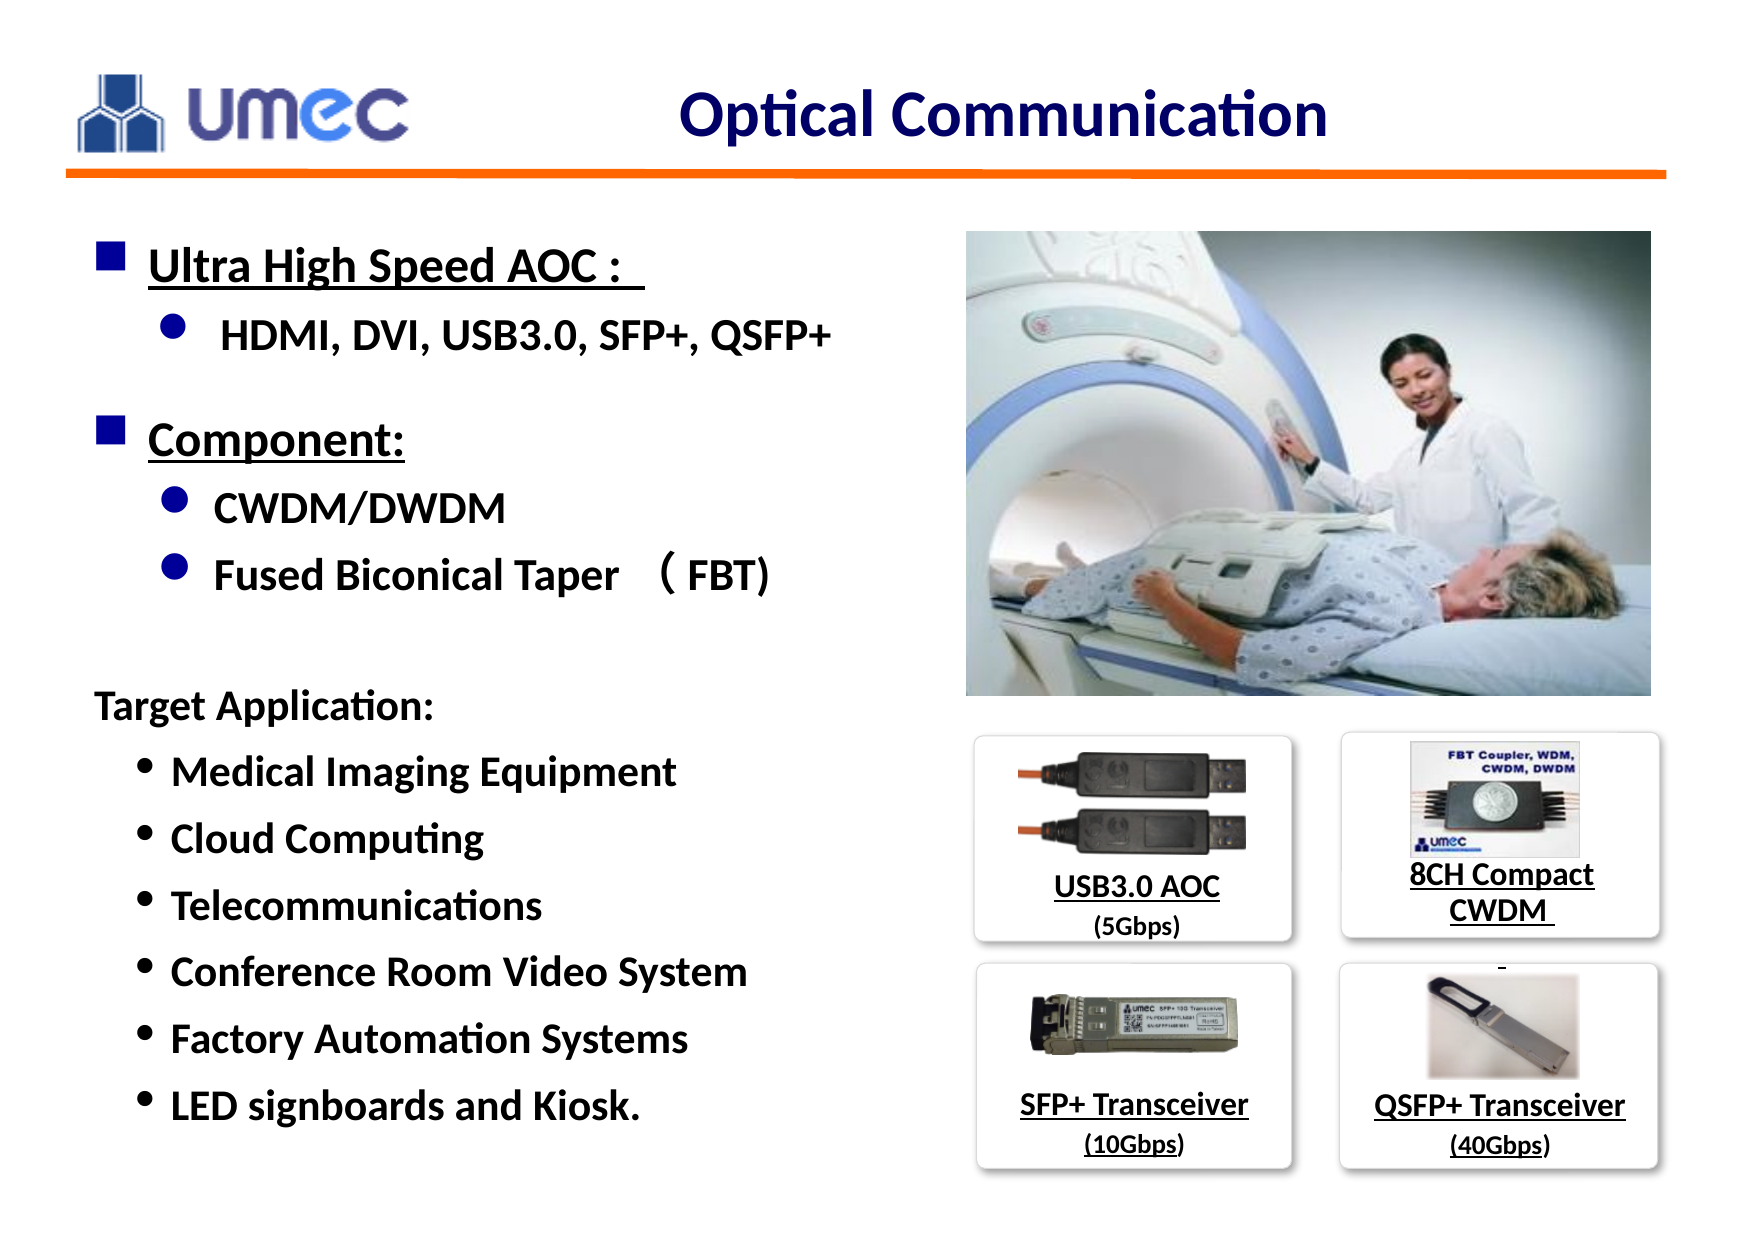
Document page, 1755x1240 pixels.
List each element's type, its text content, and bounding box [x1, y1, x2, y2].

text_box QSFP+ Transceiver (40Gbps) [1330, 1087, 1633, 1171]
text_box USB3.0 AOC (5Gbps) [987, 869, 1250, 953]
picture [1424, 971, 1580, 1080]
picture [1410, 740, 1580, 858]
text_box 8CH Compact CWDM [1332, 856, 1635, 940]
text_box [971, 733, 1294, 944]
text_box [1337, 961, 1660, 1171]
text_box SFP+ Transceiver (10Gbps) [964, 1086, 1268, 1171]
text_box Ultra High Speed AOC : HDMI, DVI, USB3.0, SFP+, QSFP+ [0, 221, 1004, 342]
picture [1030, 994, 1238, 1056]
picture [966, 231, 1651, 696]
text_box Component: CWDM/DWDM Fused Biconical Taper（FBT) [0, 394, 961, 515]
text_box [1339, 730, 1662, 940]
picture [1018, 752, 1246, 856]
text_box [974, 961, 1294, 1171]
text_box Target Application: Medical Imaging Equipment Cloud Computing Telecommunications Conference Room Video System Factory Automation Systems LED signboards and Kiosk. [2, 665, 911, 1240]
text_box Optical Communication [211, 29, 1755, 190]
picture [70, 66, 415, 162]
